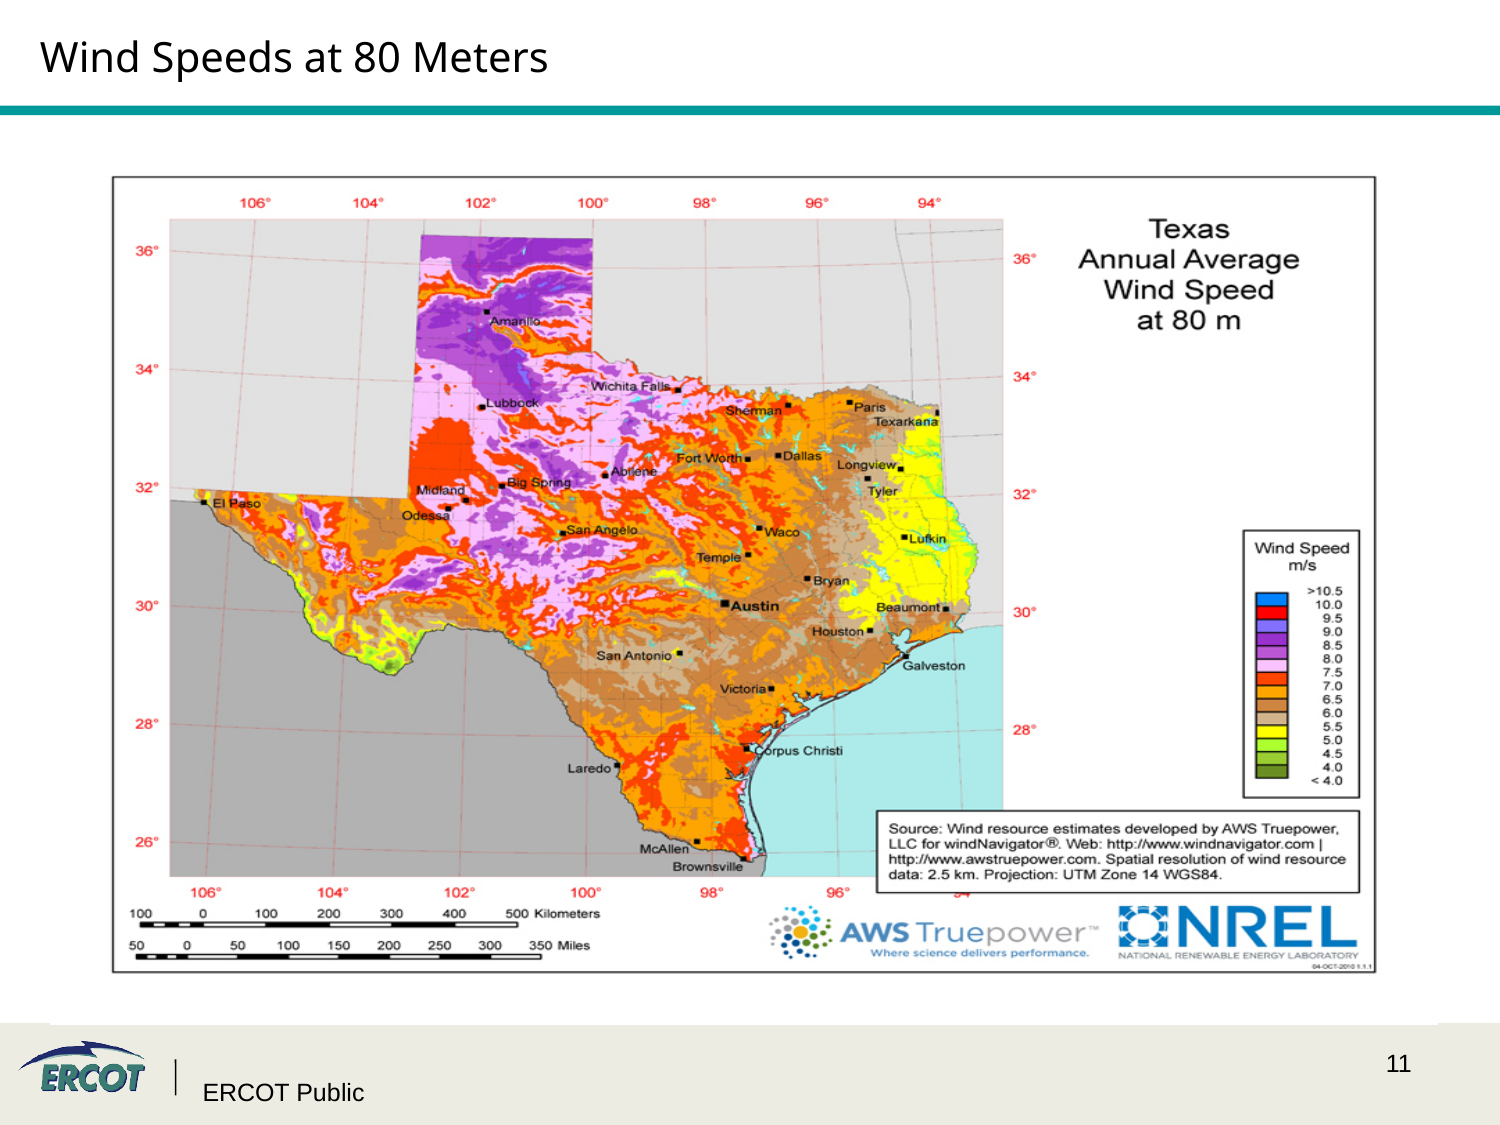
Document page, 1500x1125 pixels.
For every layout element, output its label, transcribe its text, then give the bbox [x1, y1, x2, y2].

picture [10, 1031, 151, 1111]
slide_number ERCOT Public [187, 1038, 651, 1118]
title Wind Speeds at 80 Meters [24, 0, 1450, 113]
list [49, 124, 1438, 1026]
